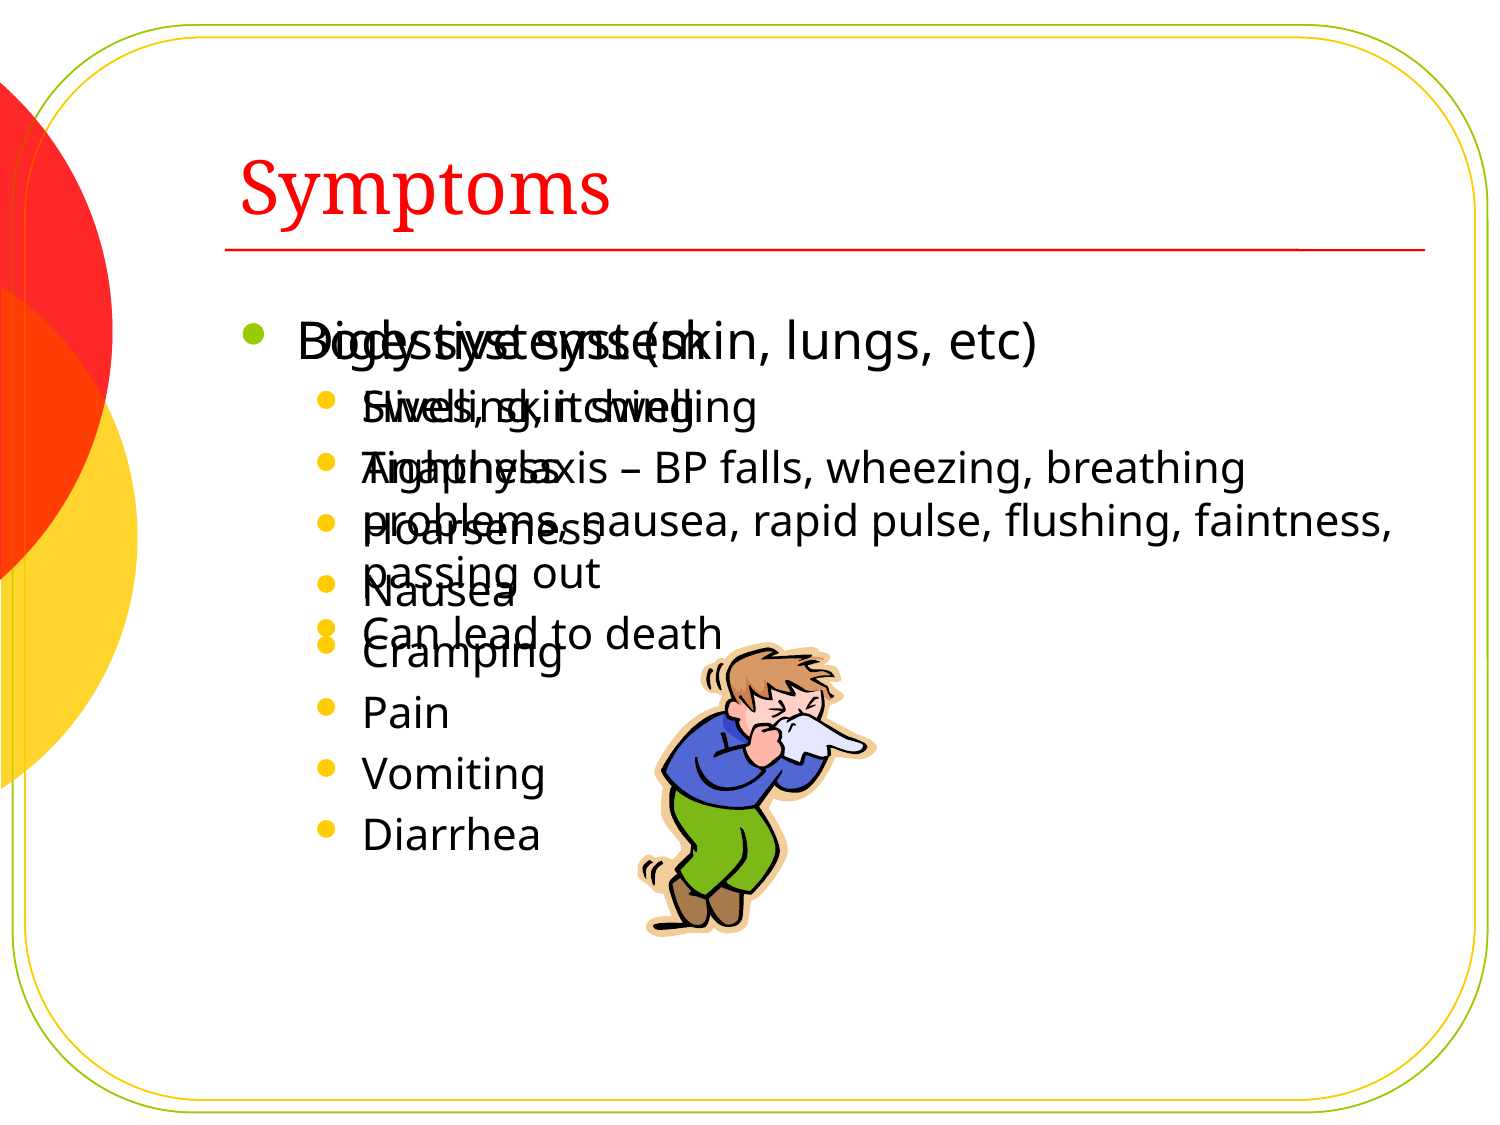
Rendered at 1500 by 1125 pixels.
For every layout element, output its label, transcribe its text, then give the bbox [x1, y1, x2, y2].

list Body systems (skin, lungs, etc) Hives, skin swelling Anaphylaxis – BP falls, wheezing, breathing problems, nausea, rapid pulse, flushing, faintness, passing out Can lead to death [224, 299, 1425, 975]
picture [637, 637, 882, 943]
title Symptoms [224, 49, 1425, 238]
